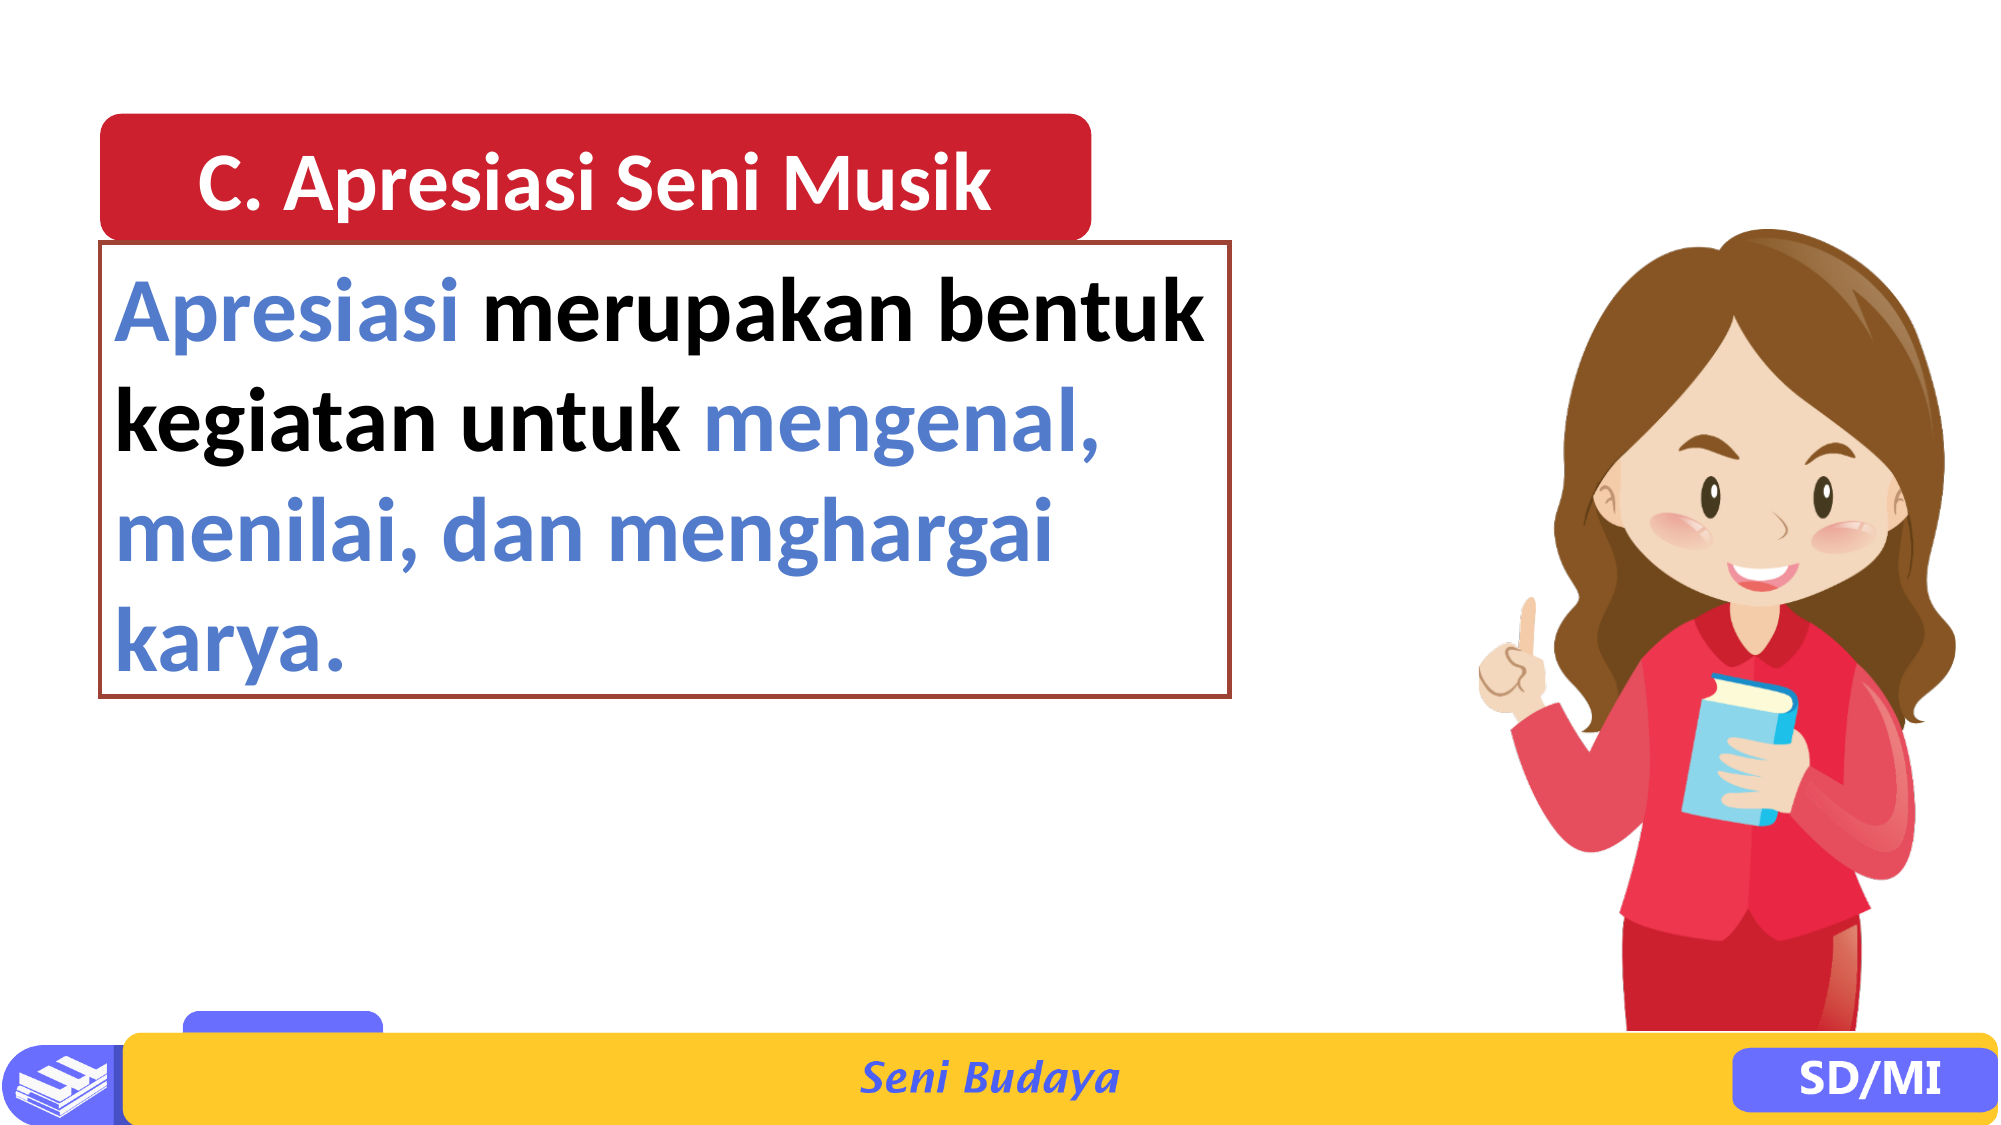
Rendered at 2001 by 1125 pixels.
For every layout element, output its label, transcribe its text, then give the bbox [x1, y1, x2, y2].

text_box Apresiasi merupakan bentuk kegiatan untuk mengenal, menilai, dan menghargai karya. [99, 241, 1231, 698]
text_box C. Apresiasi Seni Musik [98, 112, 1093, 241]
picture [2, 229, 1998, 1125]
